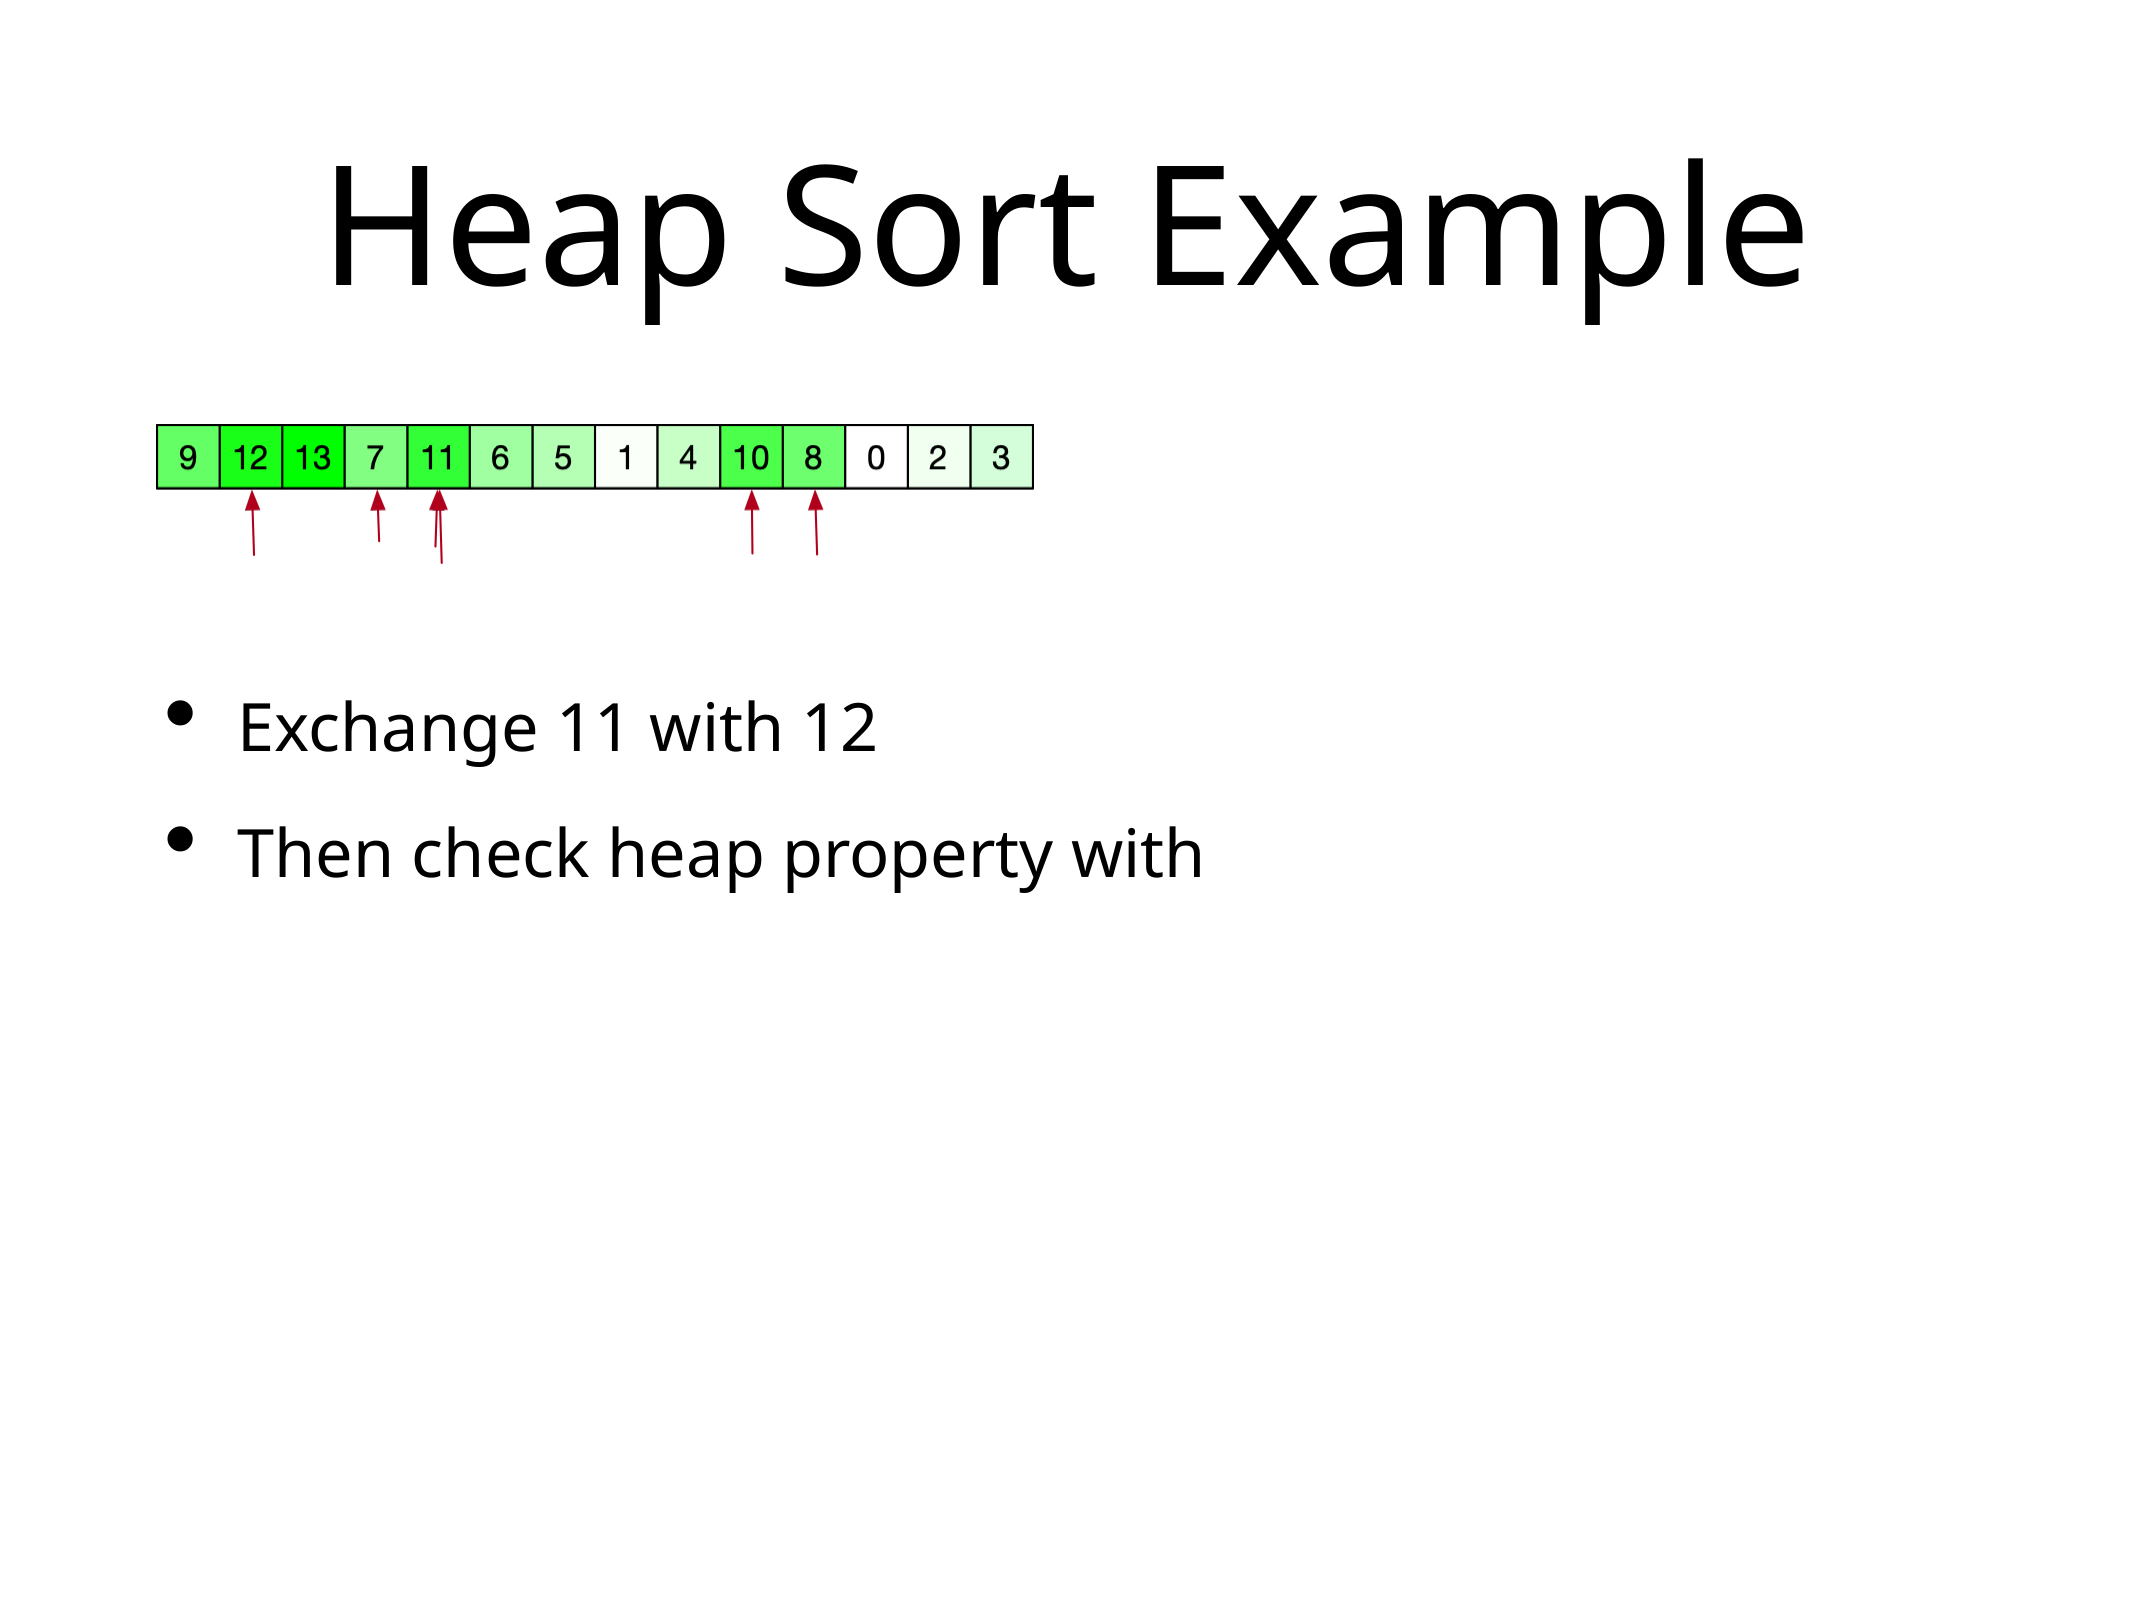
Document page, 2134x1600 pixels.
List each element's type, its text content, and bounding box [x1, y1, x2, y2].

picture [155, 424, 1034, 565]
list Exchange 11 with 12 Then check heap property with [155, 424, 1978, 1457]
title Heap Sort Example [155, 41, 1978, 397]
